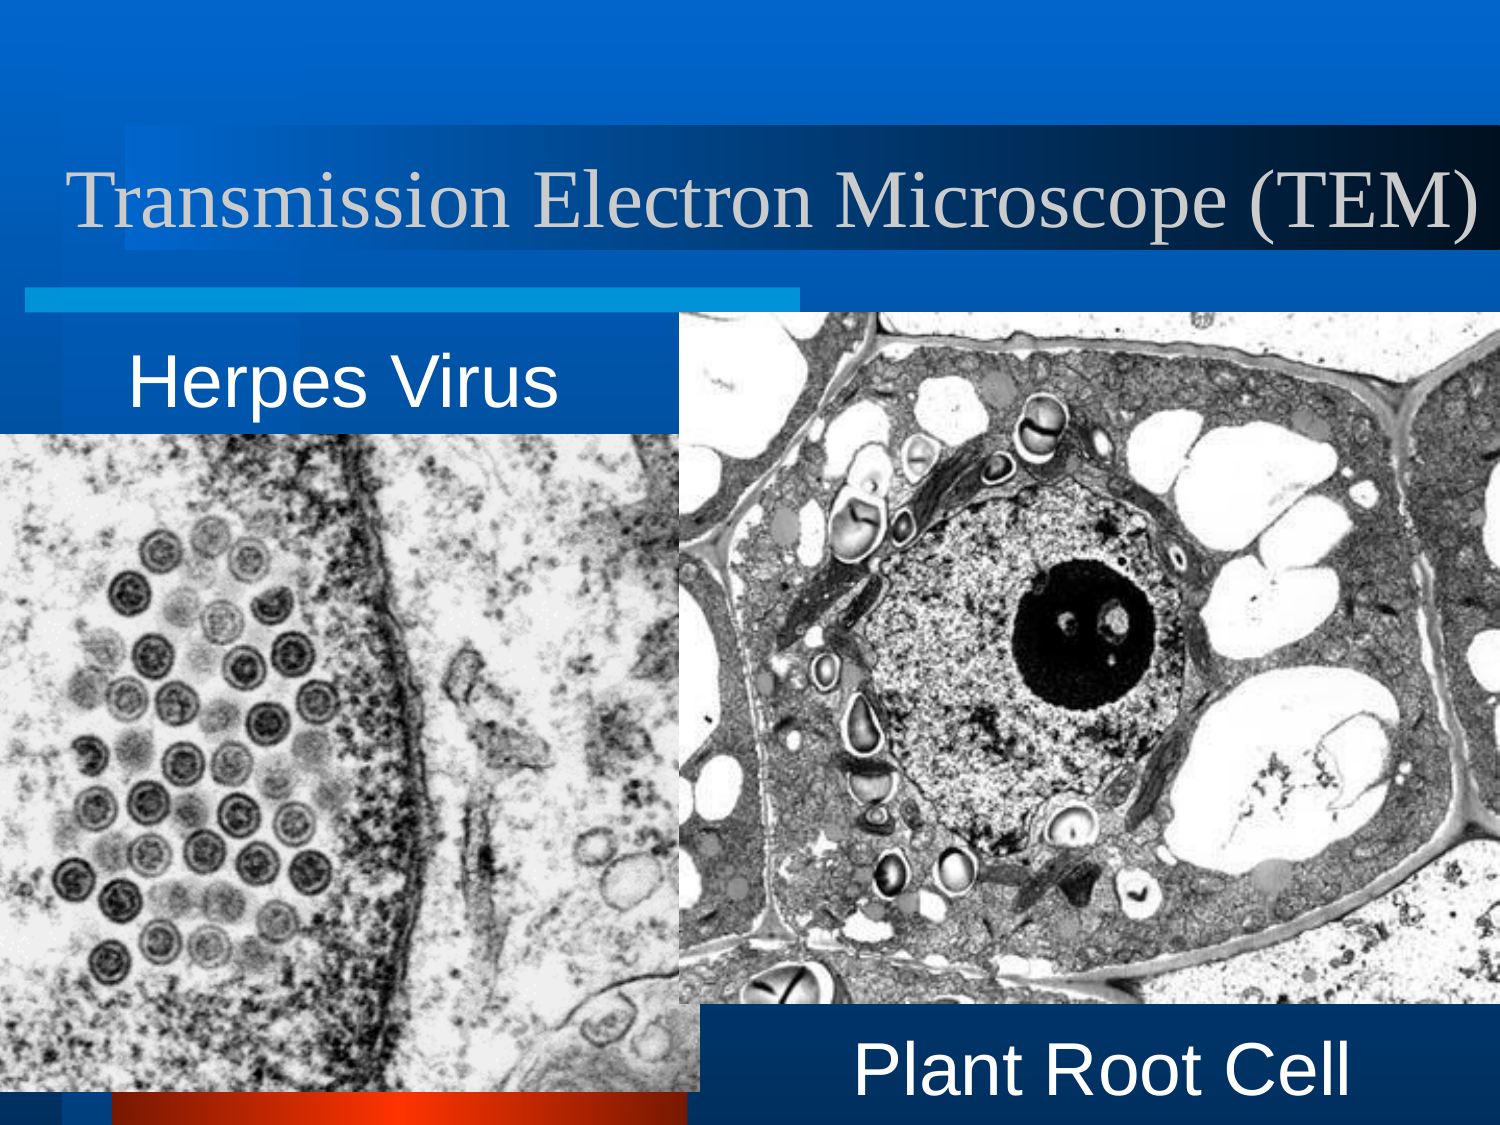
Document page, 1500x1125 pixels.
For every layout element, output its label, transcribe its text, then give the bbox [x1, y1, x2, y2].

text_box Plant Root Cell [837, 1012, 1500, 1118]
text_box [0, 434, 700, 1092]
text_box Transmission Electron Microscope (TEM) [50, 99, 1500, 288]
text_box Herpes Virus [112, 324, 700, 431]
text_box [679, 312, 1500, 1005]
